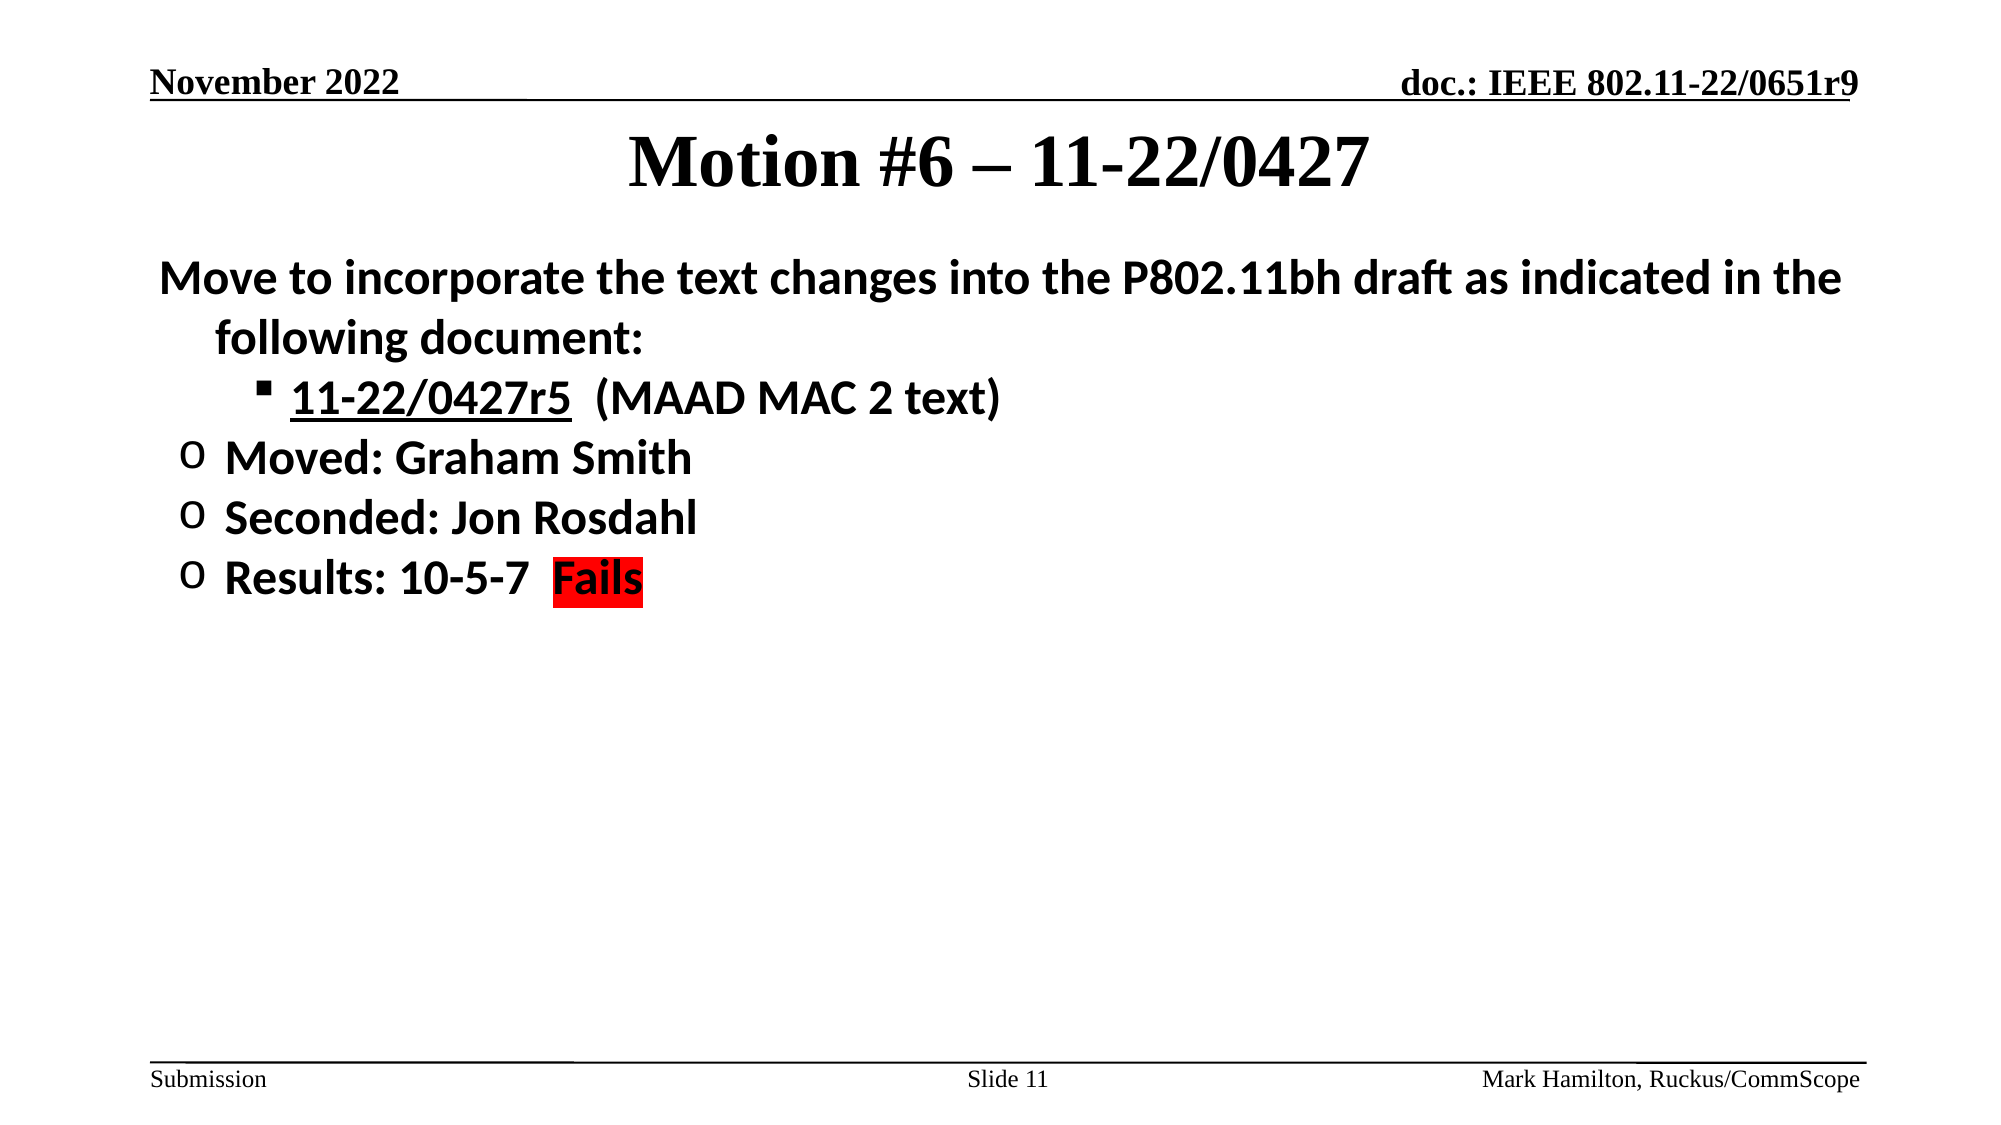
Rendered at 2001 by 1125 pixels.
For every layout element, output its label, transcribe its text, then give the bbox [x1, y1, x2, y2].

title Motion #6 – 11-22/0427 [149, 112, 1850, 201]
list Move to incorporate the text changes into the P802.11bh draft as indicated in the following document: 11-22/0427r5 (MAAD MAC 2 text) Moved: Graham Smith Seconded: Jon Rosdahl Results: 10-5-7 Fails [87, 237, 1926, 1063]
slide_number Slide 11 [950, 1061, 1067, 1123]
